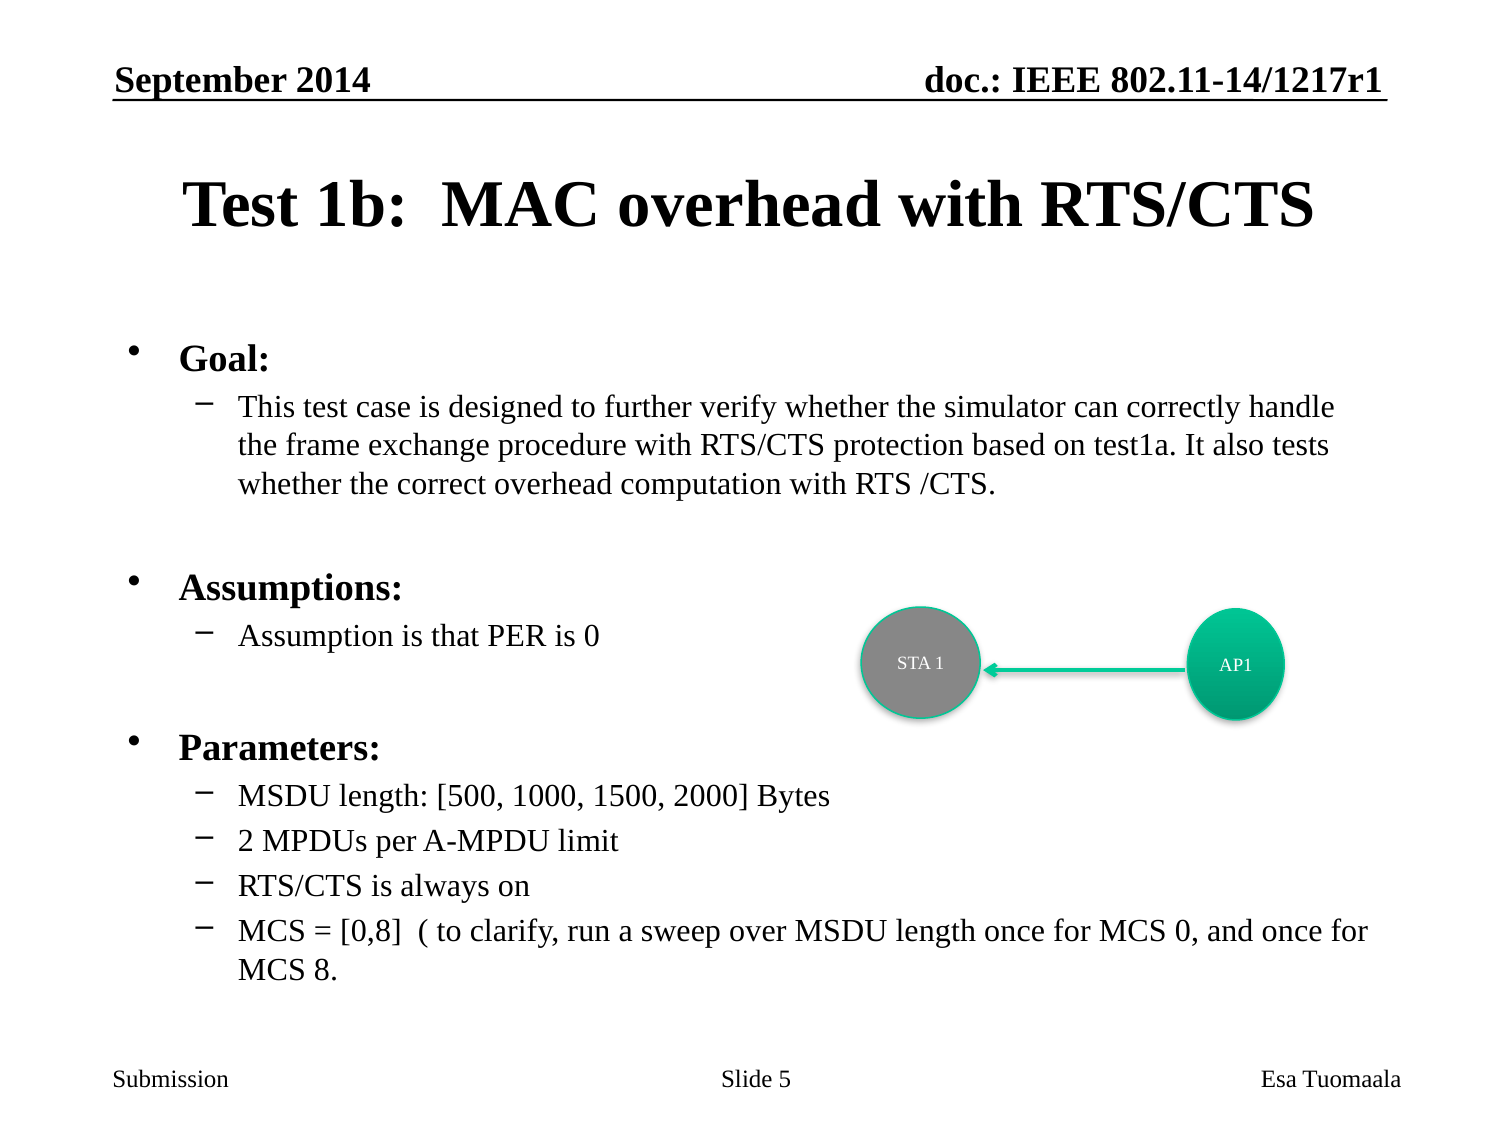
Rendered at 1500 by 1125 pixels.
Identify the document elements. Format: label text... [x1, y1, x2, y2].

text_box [860, 545, 1285, 721]
title Test 1b: MAC overhead with RTS/CTS [112, 112, 1388, 288]
footer Esa Tuomaala [1258, 1061, 1402, 1093]
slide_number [114, 54, 374, 101]
slide_number Slide 5 [720, 1061, 792, 1093]
list Goal: This test case is designed to further verify whether the simulator can correctly handle the frame exchange procedure with RTS/CTS protection based on test1a. It also tests whether the correct overhead computation with RTS /CTS. Assumptions: Assumption is that PER is 0 Parameters: MSDU length: [500, 1000, 1500, 2000] Bytes 2 MPDUs per A-MPDU limit RTS/CTS is always on MCS = [0,8] ( to clarify, run a sweep over MSDU length once for MCS 0, and once for MCS 8. [112, 324, 1388, 1001]
